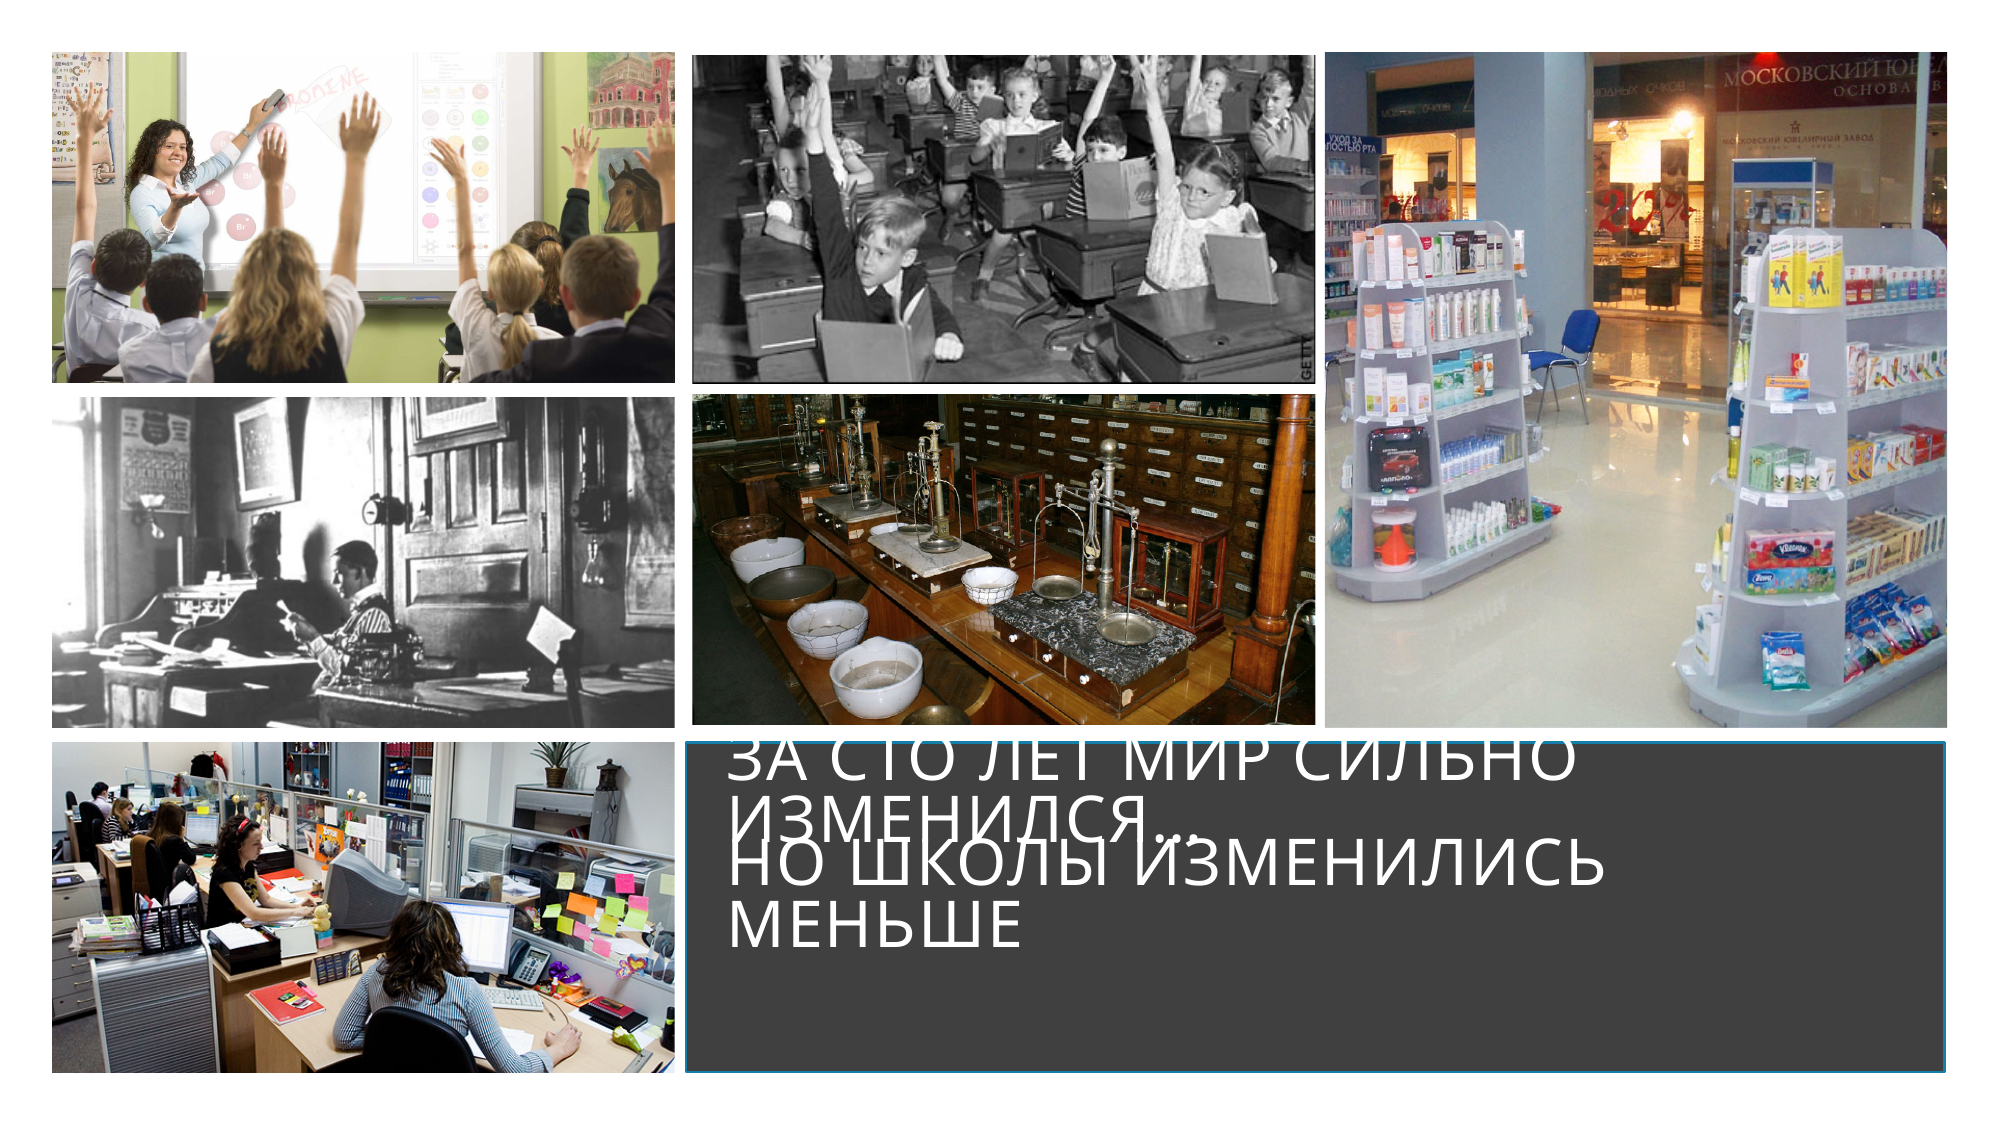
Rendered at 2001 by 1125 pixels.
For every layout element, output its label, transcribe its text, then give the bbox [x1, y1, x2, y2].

picture [51, 396, 675, 728]
title За сто лет мир сильно изменился… [711, 730, 1919, 825]
text_box [685, 741, 1946, 1073]
picture [691, 394, 1316, 725]
picture [51, 742, 675, 1073]
picture [1324, 52, 1948, 728]
picture [691, 55, 1316, 384]
text_box Но школы изменились меньше [711, 825, 1919, 968]
picture [51, 52, 676, 383]
